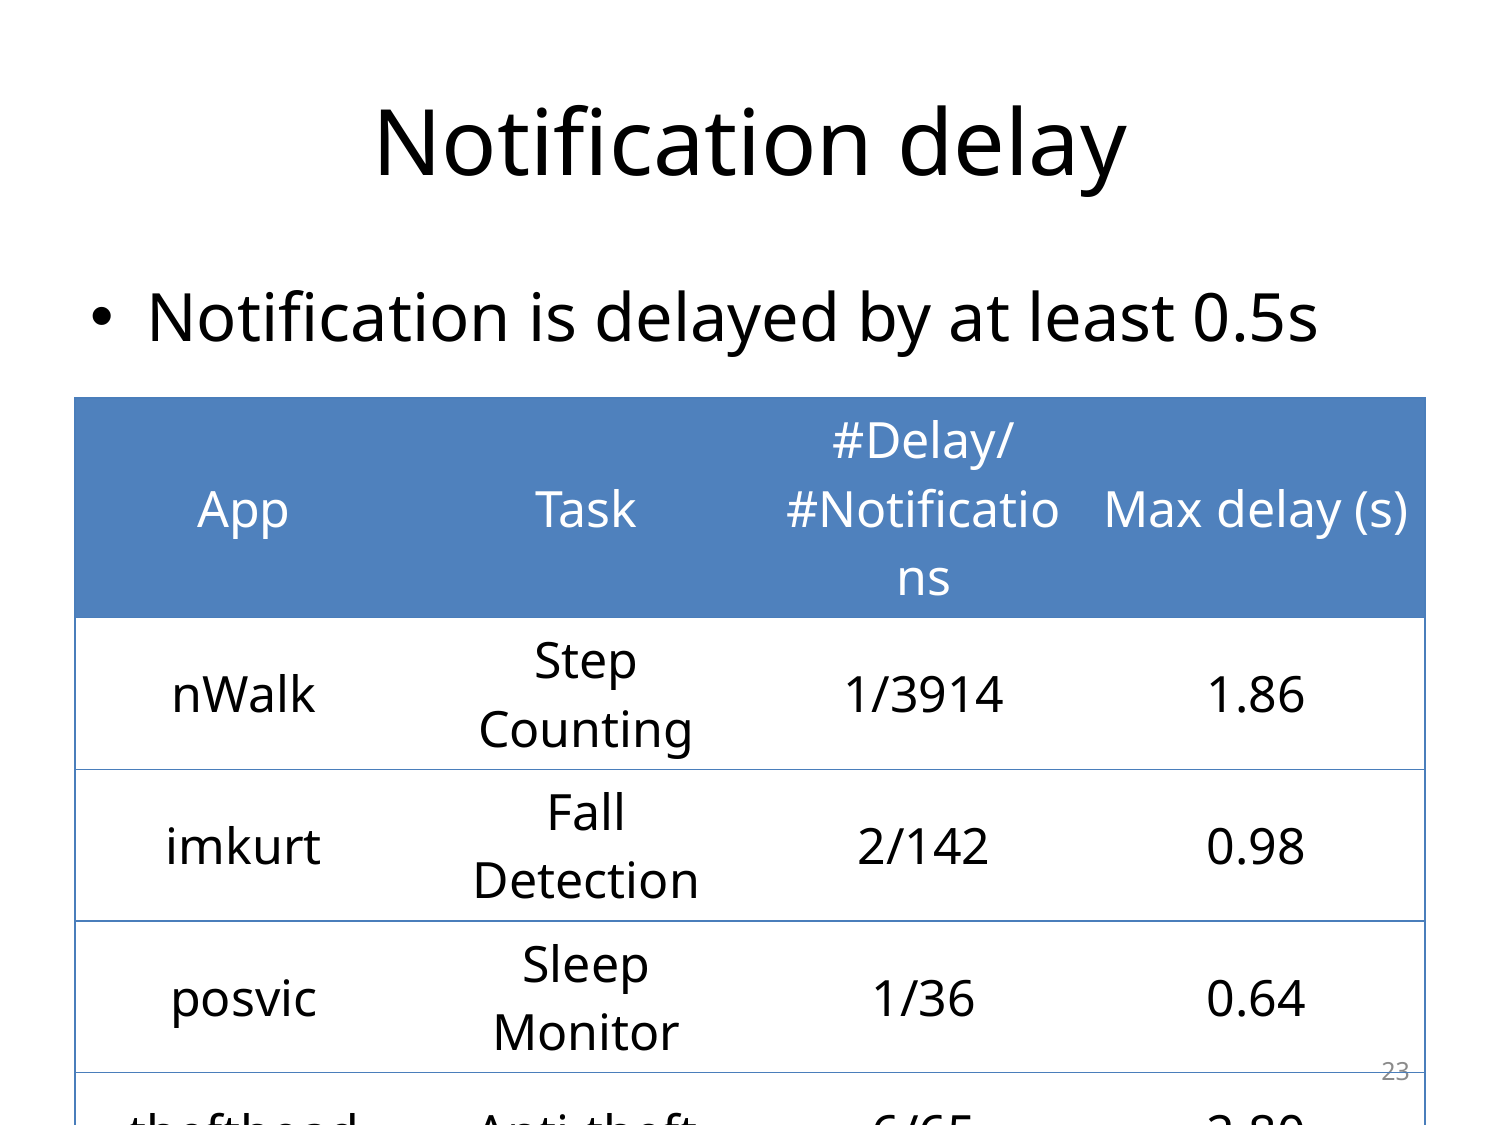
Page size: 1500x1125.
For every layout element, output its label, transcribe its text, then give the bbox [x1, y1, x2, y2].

slide_number 23 [1074, 1042, 1425, 1103]
table_cell Fall Detection [413, 770, 760, 920]
table_header App [76, 425, 413, 617]
table_cell Sleep Monitor [413, 922, 760, 1072]
table_header Max delay (s) [1087, 425, 1424, 617]
table_cell 2.80 [1087, 1103, 1424, 1125]
table_cell posvic [76, 922, 413, 1072]
table_cell 0.64 [1087, 922, 1424, 1042]
table_cell imkurt [76, 770, 413, 920]
table_header Task [413, 425, 760, 617]
table_cell thefthead [76, 1073, 413, 1125]
table_cell 1/36 [760, 922, 1087, 1072]
table_cell Anti-theft [413, 1073, 760, 1125]
title Notification delay [75, 45, 1425, 233]
table_cell 1/3914 [760, 618, 1087, 769]
table_cell 6/65 [760, 1073, 1087, 1125]
table_cell 1.86 [1087, 618, 1424, 769]
table_cell 0.98 [1087, 770, 1424, 920]
table_cell Step Counting [413, 618, 760, 769]
table_header #Delay/#Notifications [760, 425, 1087, 617]
table_cell 2/142 [760, 770, 1087, 920]
table_cell nWalk [76, 618, 413, 769]
text_box Notification is delayed by at least 0.5s [74, 262, 1425, 425]
